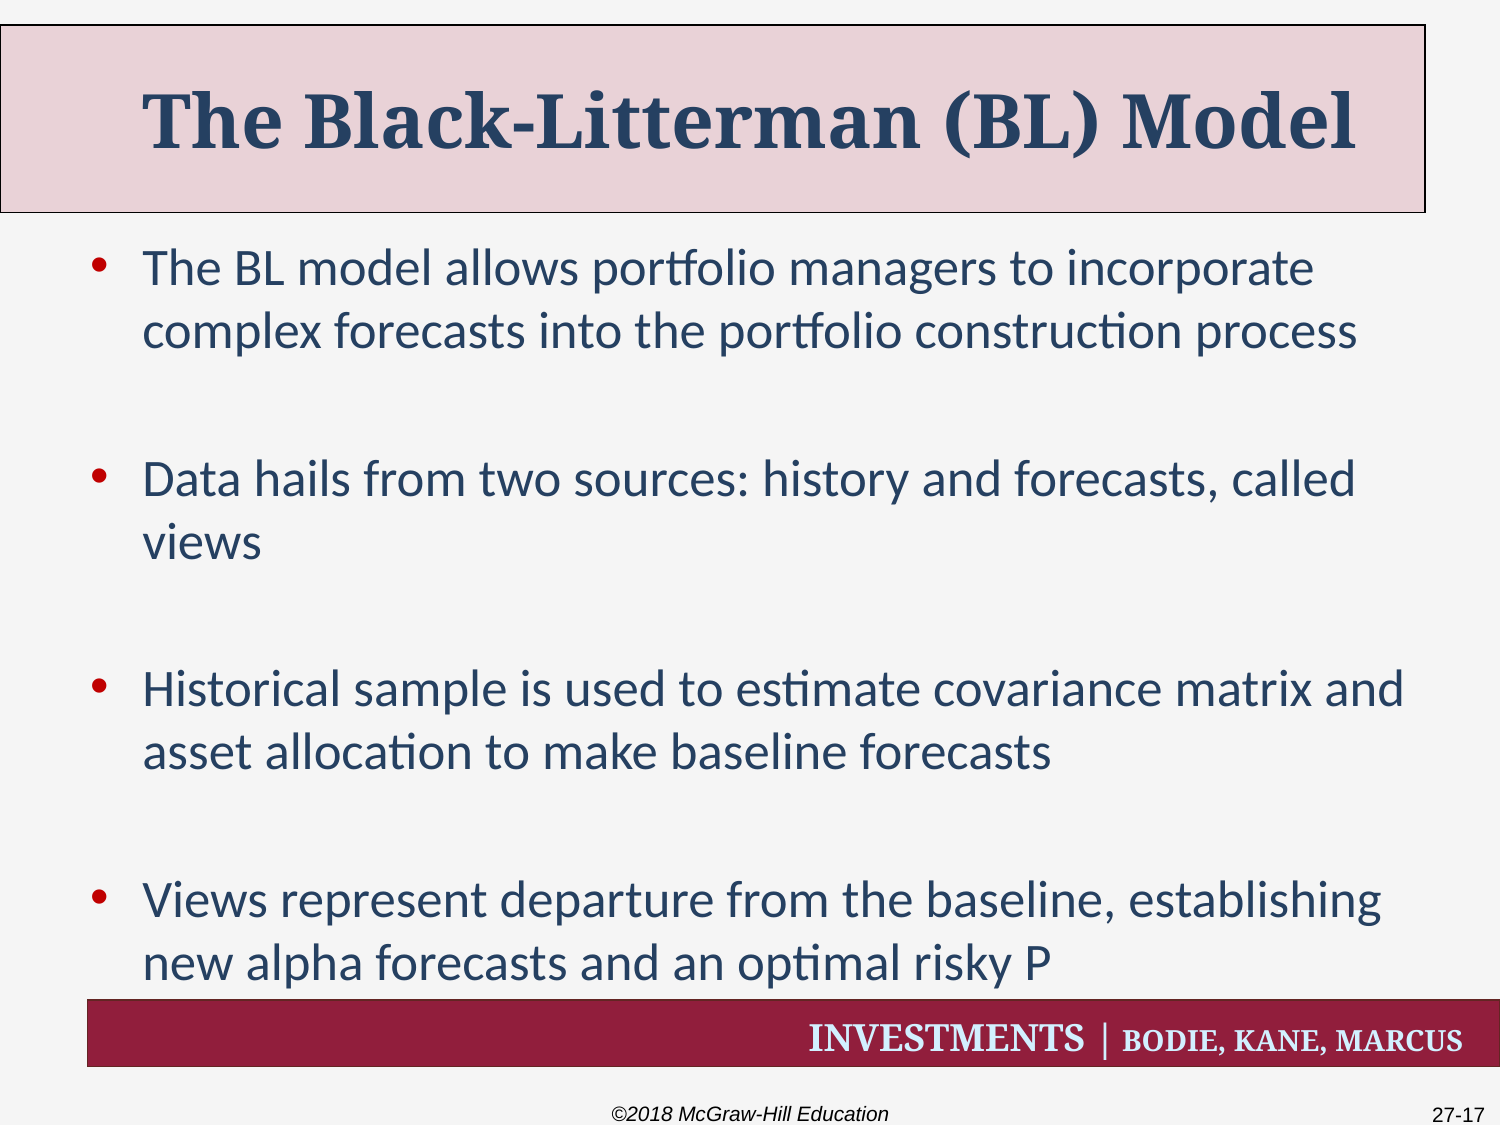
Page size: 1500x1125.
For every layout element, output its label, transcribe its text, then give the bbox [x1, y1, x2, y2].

title The Black-Litterman (BL) Model [75, 12, 1425, 226]
footer ©2018 McGraw-Hill Education [496, 1102, 1004, 1125]
slide_number 27-17 [1162, 1102, 1500, 1125]
list The BL model allows portfolio managers to incorporate complex forecasts into the portfolio construction process Data hails from two sources: history and forecasts, called views Historical sample is used to estimate covariance matrix and asset allocation to make baseline forecasts Views represent departure from the baseline, establishing new alpha forecasts and an optimal risky P [75, 226, 1425, 1005]
